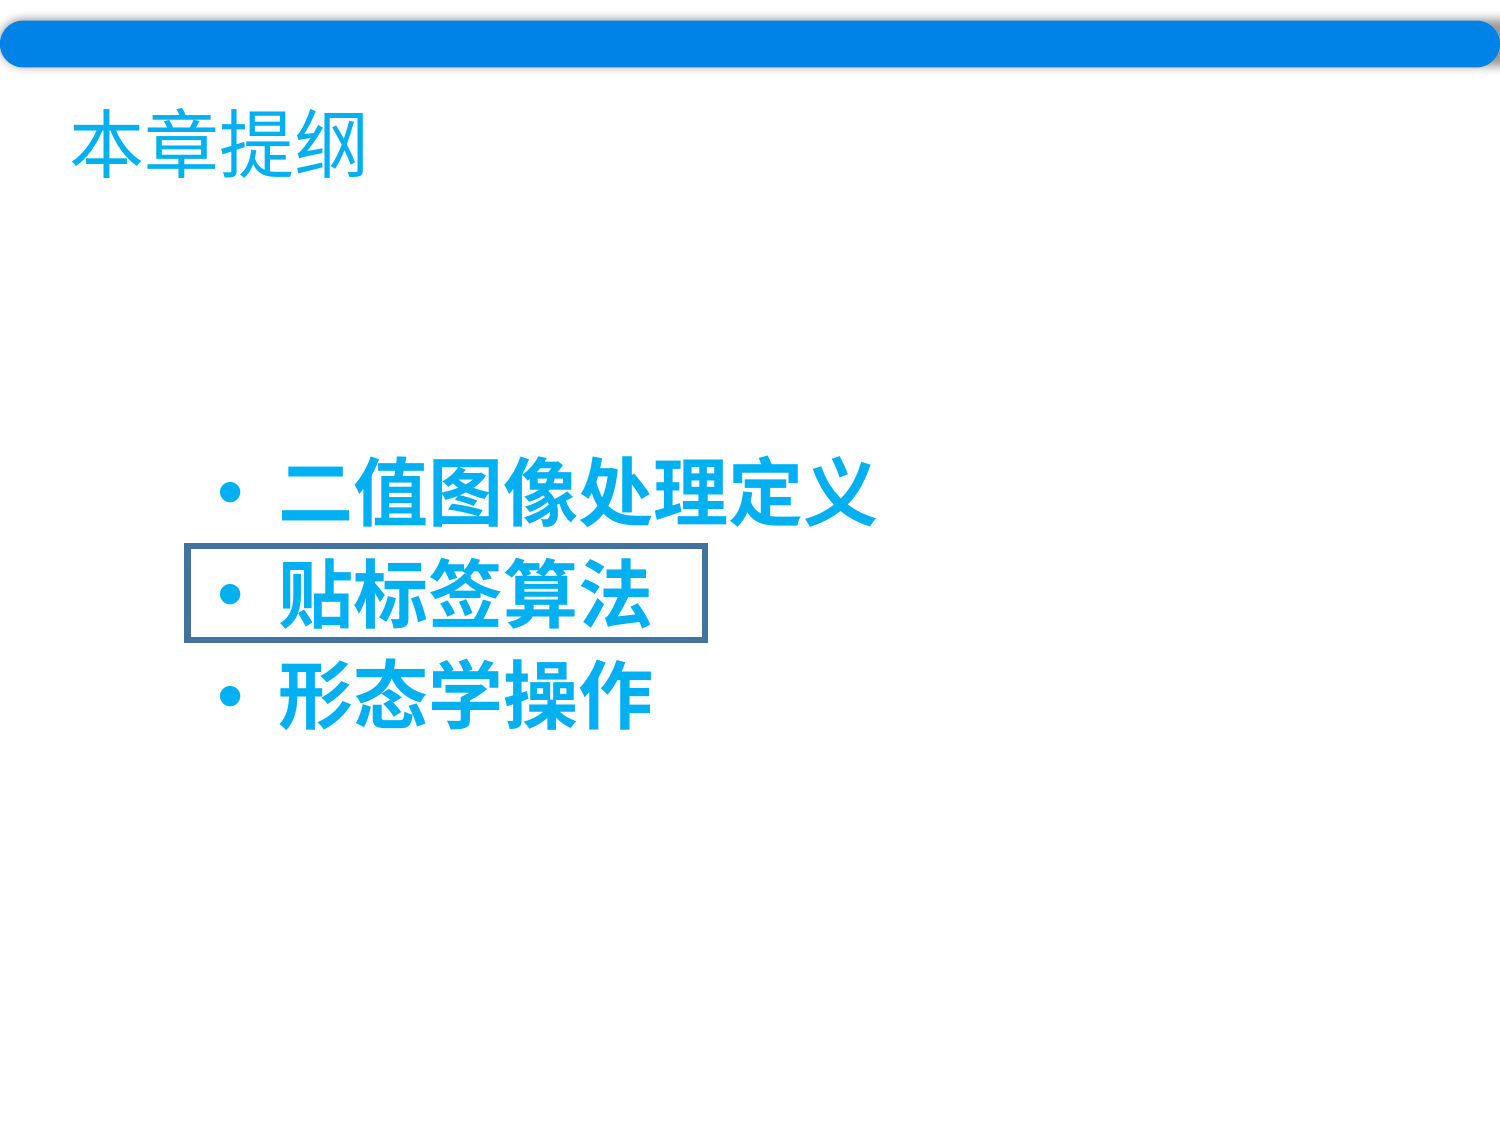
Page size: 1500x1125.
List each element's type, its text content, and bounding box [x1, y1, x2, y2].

text_box 本章提纲 [55, 90, 385, 286]
text_box [186, 545, 706, 641]
text_box 二值图像处理定义 贴标签算法 形态学操作 [202, 337, 1464, 778]
text_box [0, 19, 1500, 69]
